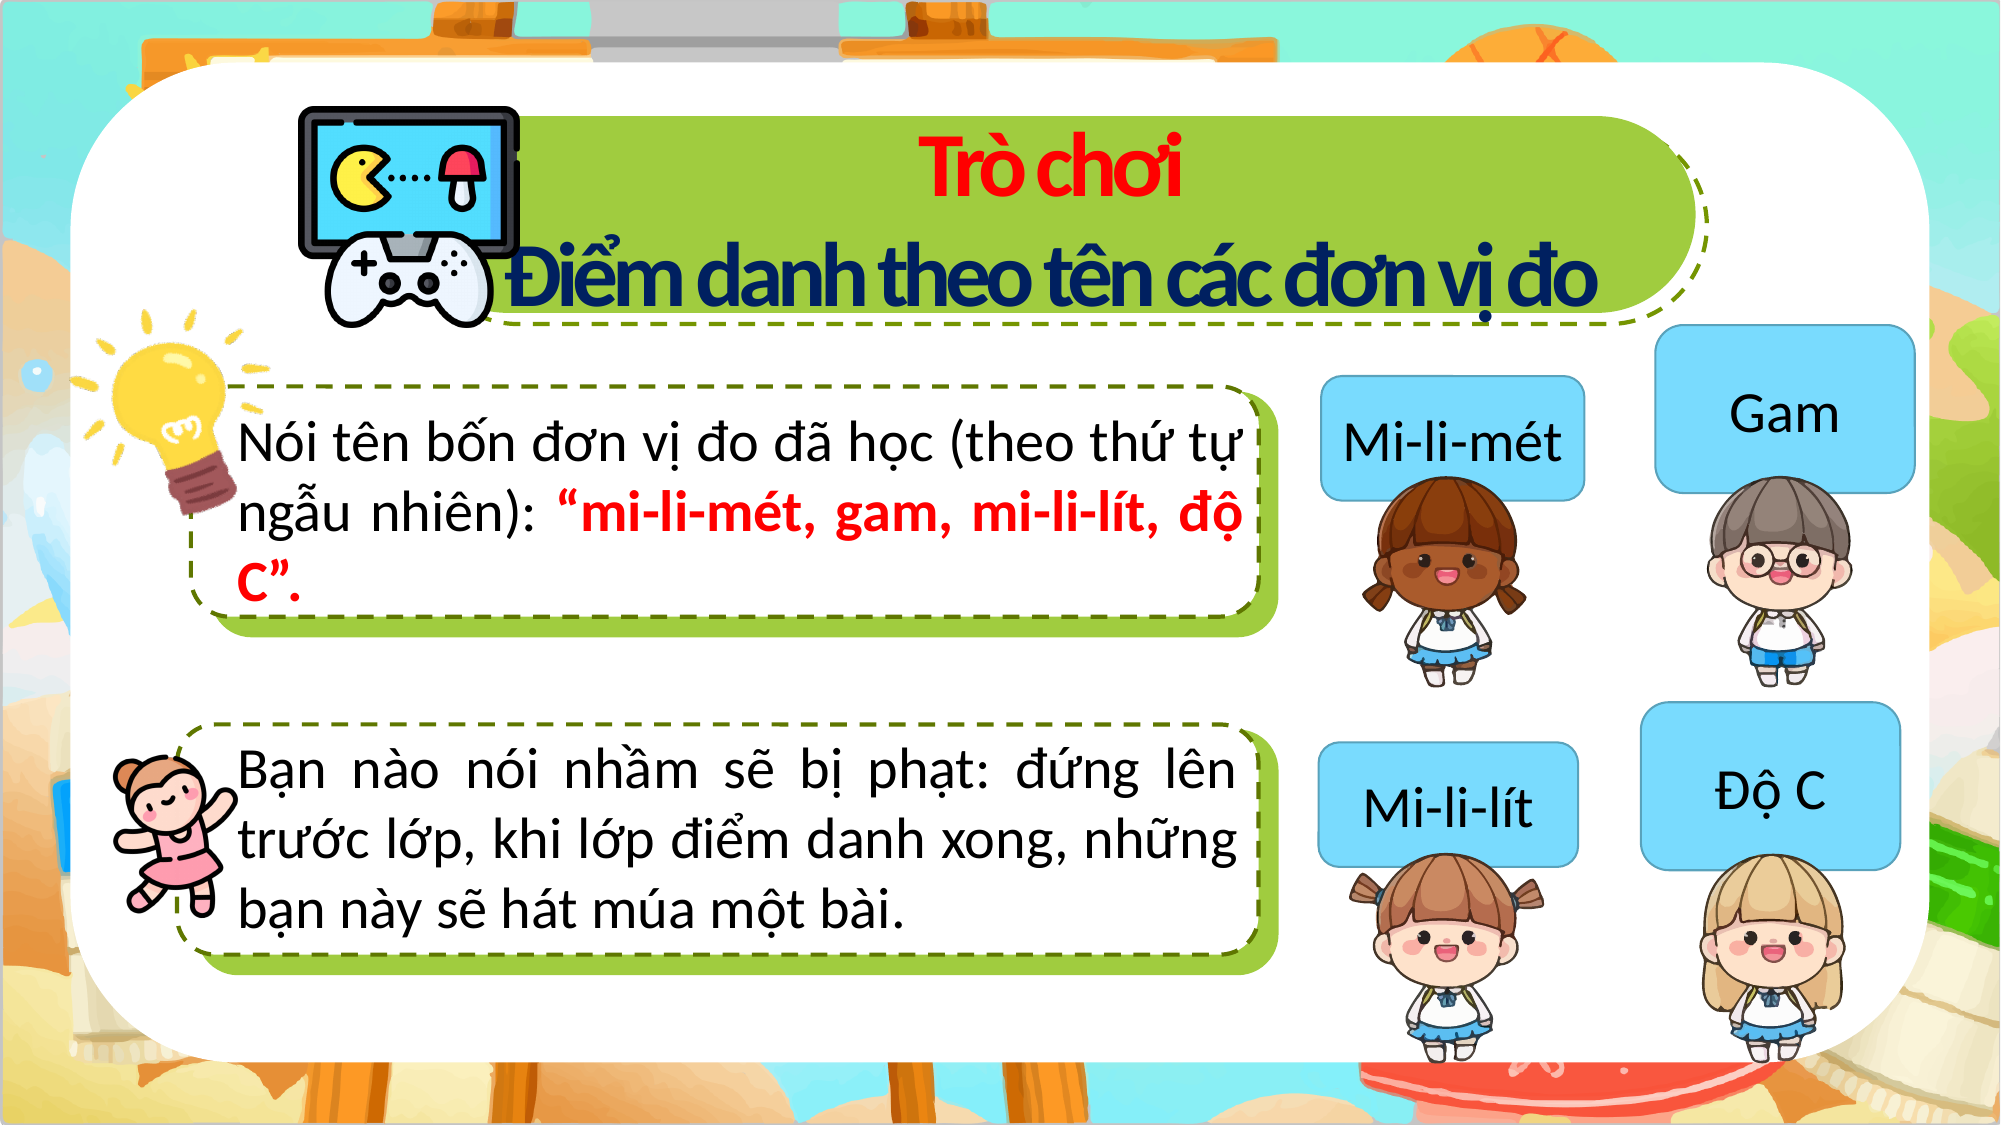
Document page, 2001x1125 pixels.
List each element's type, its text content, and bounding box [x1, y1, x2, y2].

text_box 开头 [1279, 152, 1708, 326]
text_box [1318, 324, 1915, 1064]
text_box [47, 290, 1279, 976]
picture [0, 0, 2001, 1125]
text_box [69, 61, 1931, 966]
text_box Trò chơi Điểm danh theo tên các đơn vị đo [520, 115, 1697, 314]
text_box [89, 325, 1318, 1064]
